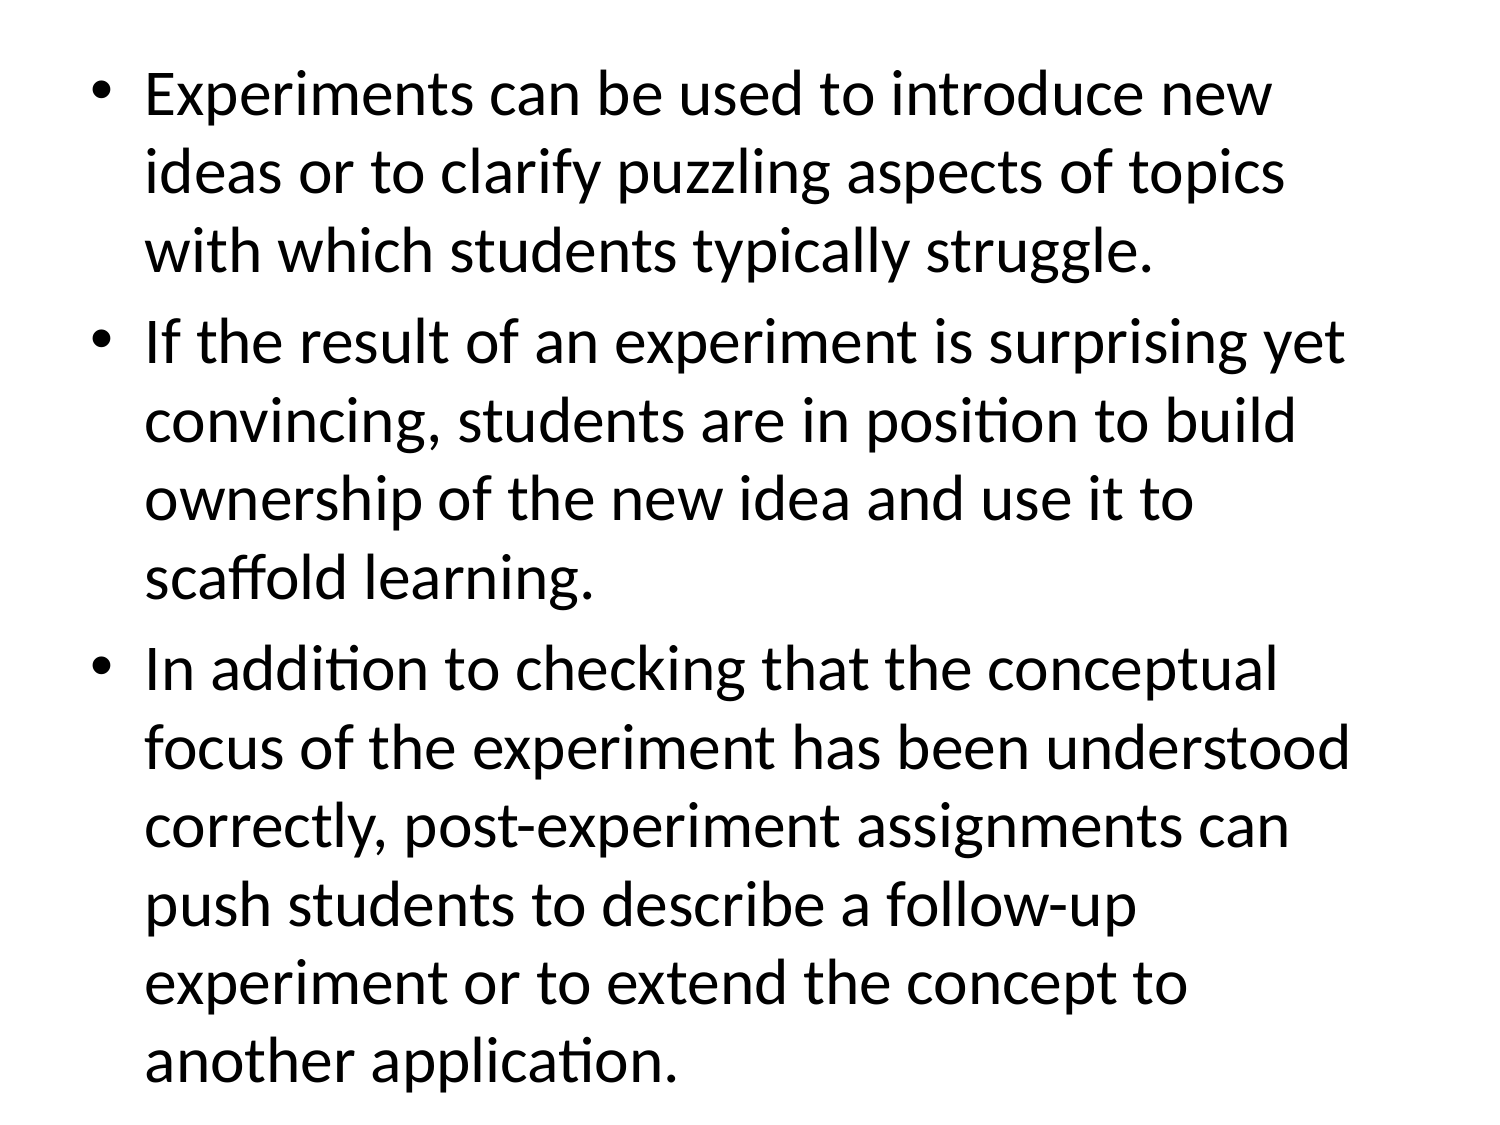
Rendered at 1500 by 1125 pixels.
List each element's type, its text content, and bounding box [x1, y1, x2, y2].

list Experiments can be used to introduce new ideas or to clarify puzzling aspects of topics with which students typically struggle. If the result of an experiment is surprising yet convincing, students are in position to build ownership of the new idea and use it to scaffold learning. In addition to checking that the conceptual focus of the experiment has been understood correctly, post-experiment assignments can push students to describe a follow-up experiment or to extend the concept to another application. [75, 42, 1425, 1106]
